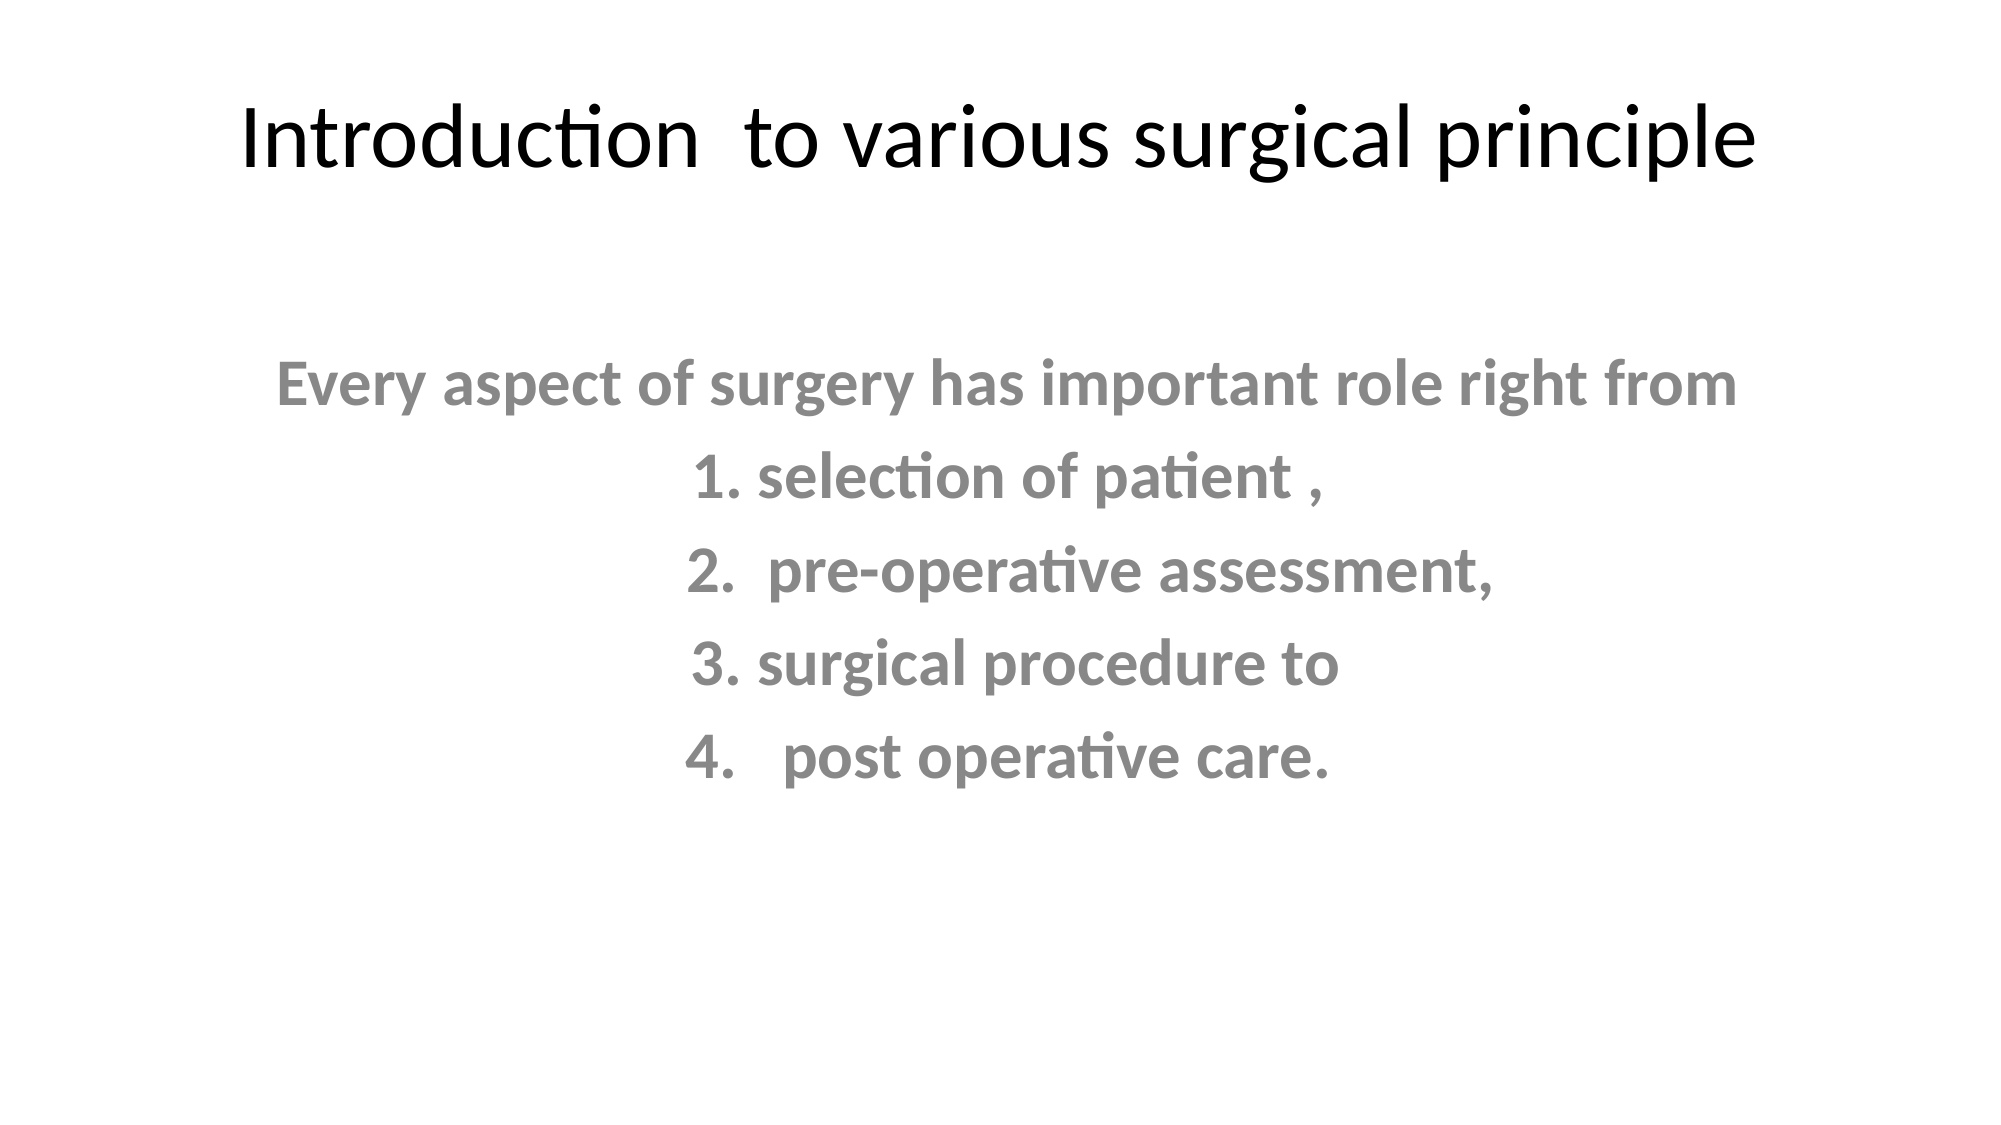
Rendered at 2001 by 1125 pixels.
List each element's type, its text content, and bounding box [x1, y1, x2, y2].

subtitle Every aspect of surgery has important role right from 1. selection of patient , 2. pre-operative assessment, 3. surgical procedure to 4. post operative care. [233, 237, 1784, 1063]
title Introduction to various surgical principle [150, 50, 1850, 213]
